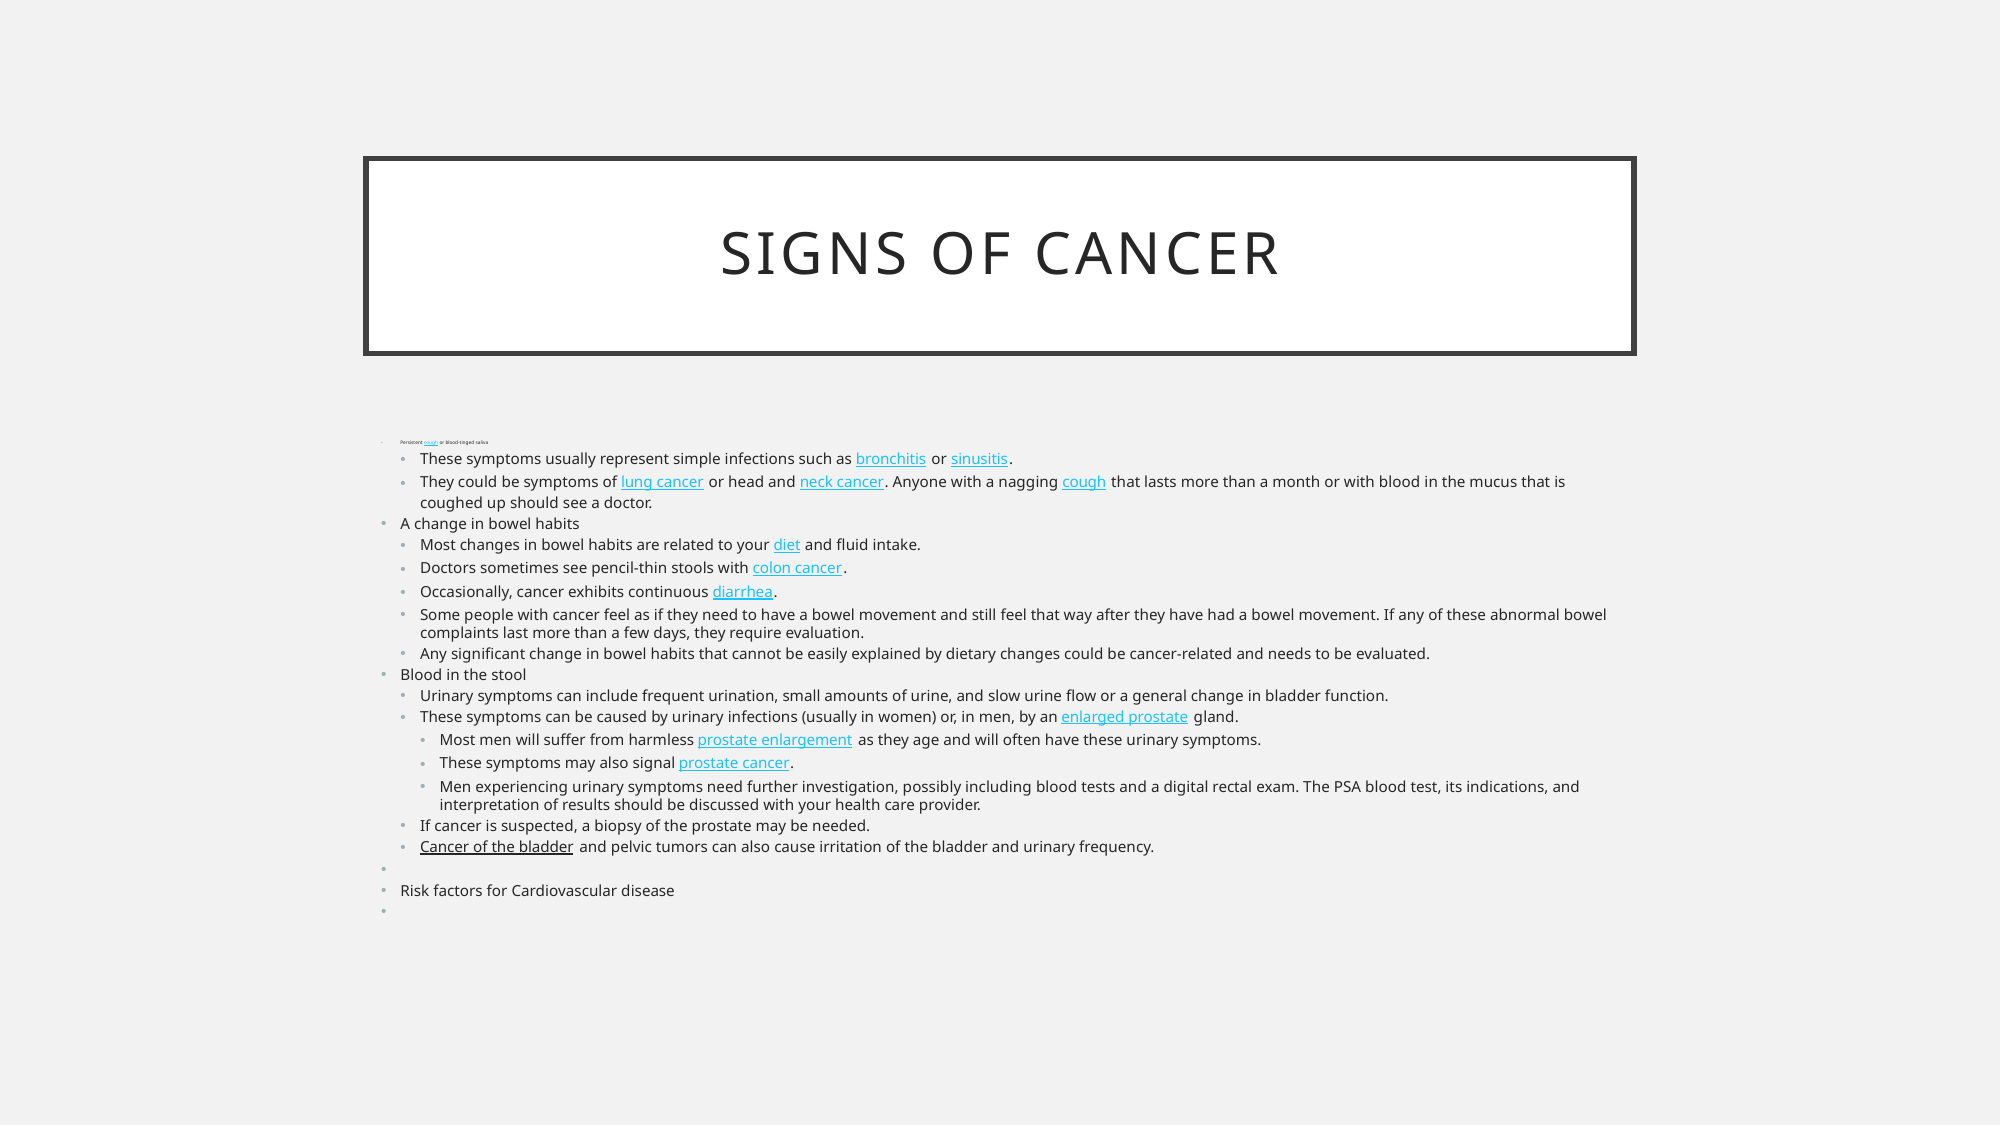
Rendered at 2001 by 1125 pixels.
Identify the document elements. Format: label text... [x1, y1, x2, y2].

list Persistent cough or blood-tinged saliva These symptoms usually represent simple infections such as bronchitis or sinusitis. They could be symptoms of lung cancer or head and neck cancer. Anyone with a nagging cough that lasts more than a month or with blood in the mucus that is coughed up should see a doctor. A change in bowel habits Most changes in bowel habits are related to your diet and fluid intake. Doctors sometimes see pencil-thin stools with colon cancer. Occasionally, cancer exhibits continuous diarrhea. Some people with cancer feel as if they need to have a bowel movement and still feel that way after they have had a bowel movement. If any of these abnormal bowel complaints last more than a few days, they require evaluation. Any significant change in bowel habits that cannot be easily explained by dietary changes could be cancer-related and needs to be evaluated. Blood in the stool Urinary symptoms can include frequent urination, small amounts of urine, and slow urine flow or a general change in bladder function. These symptoms can be caused by urinary infections (usually in women) or, in men, by an enlarged prostate gland. Most men will suffer from harmless prostate enlargement as they age and will often have these urinary symptoms. These symptoms may also signal prostate cancer. Men experiencing urinary symptoms need further investigation, possibly including blood tests and a digital rectal exam. The PSA blood test, its indications, and interpretation of results should be discussed with your health care provider. If cancer is suspected, a biopsy of the prostate may be needed. Cancer of the bladder and pelvic tumors can also cause irritation of the bladder and urinary frequency. Risk factors for Cardiovascular disease [366, 432, 1634, 942]
title Signs of cancer [363, 156, 1637, 356]
